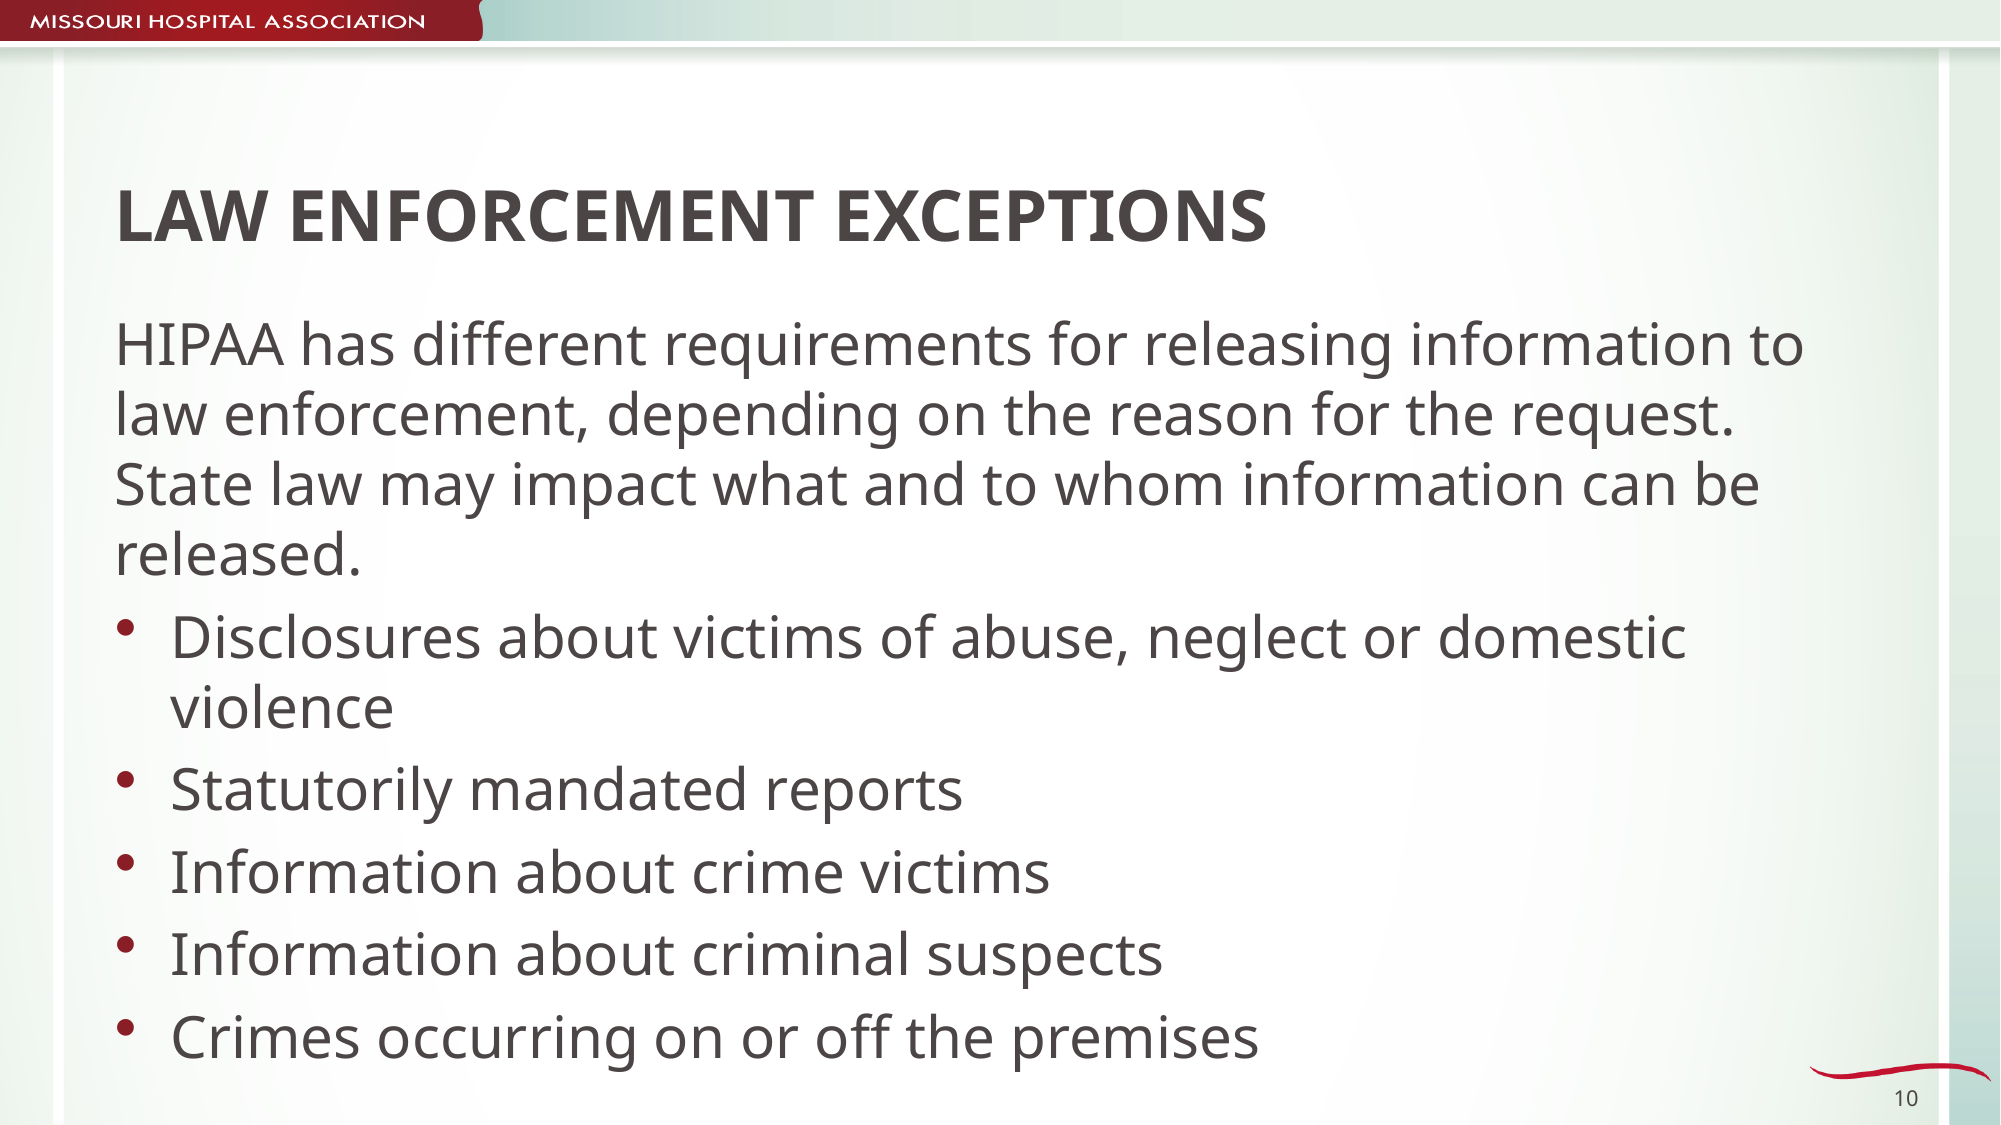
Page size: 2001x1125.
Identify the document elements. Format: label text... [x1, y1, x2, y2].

picture [0, 0, 2001, 1125]
title LAW ENFORCEMENT EXCEPTIONS [99, 99, 1900, 263]
slide_number 10 [1766, 1077, 1934, 1125]
list HIPAA has different requirements for releasing information to law enforcement, depending on the reason for the request. State law may impact what and to whom information can be released. Disclosures about victims of abuse, neglect or domestic violence Statutorily mandated reports Information about crime victims Information about criminal suspects Crimes occurring on or off the premises [99, 299, 1900, 950]
